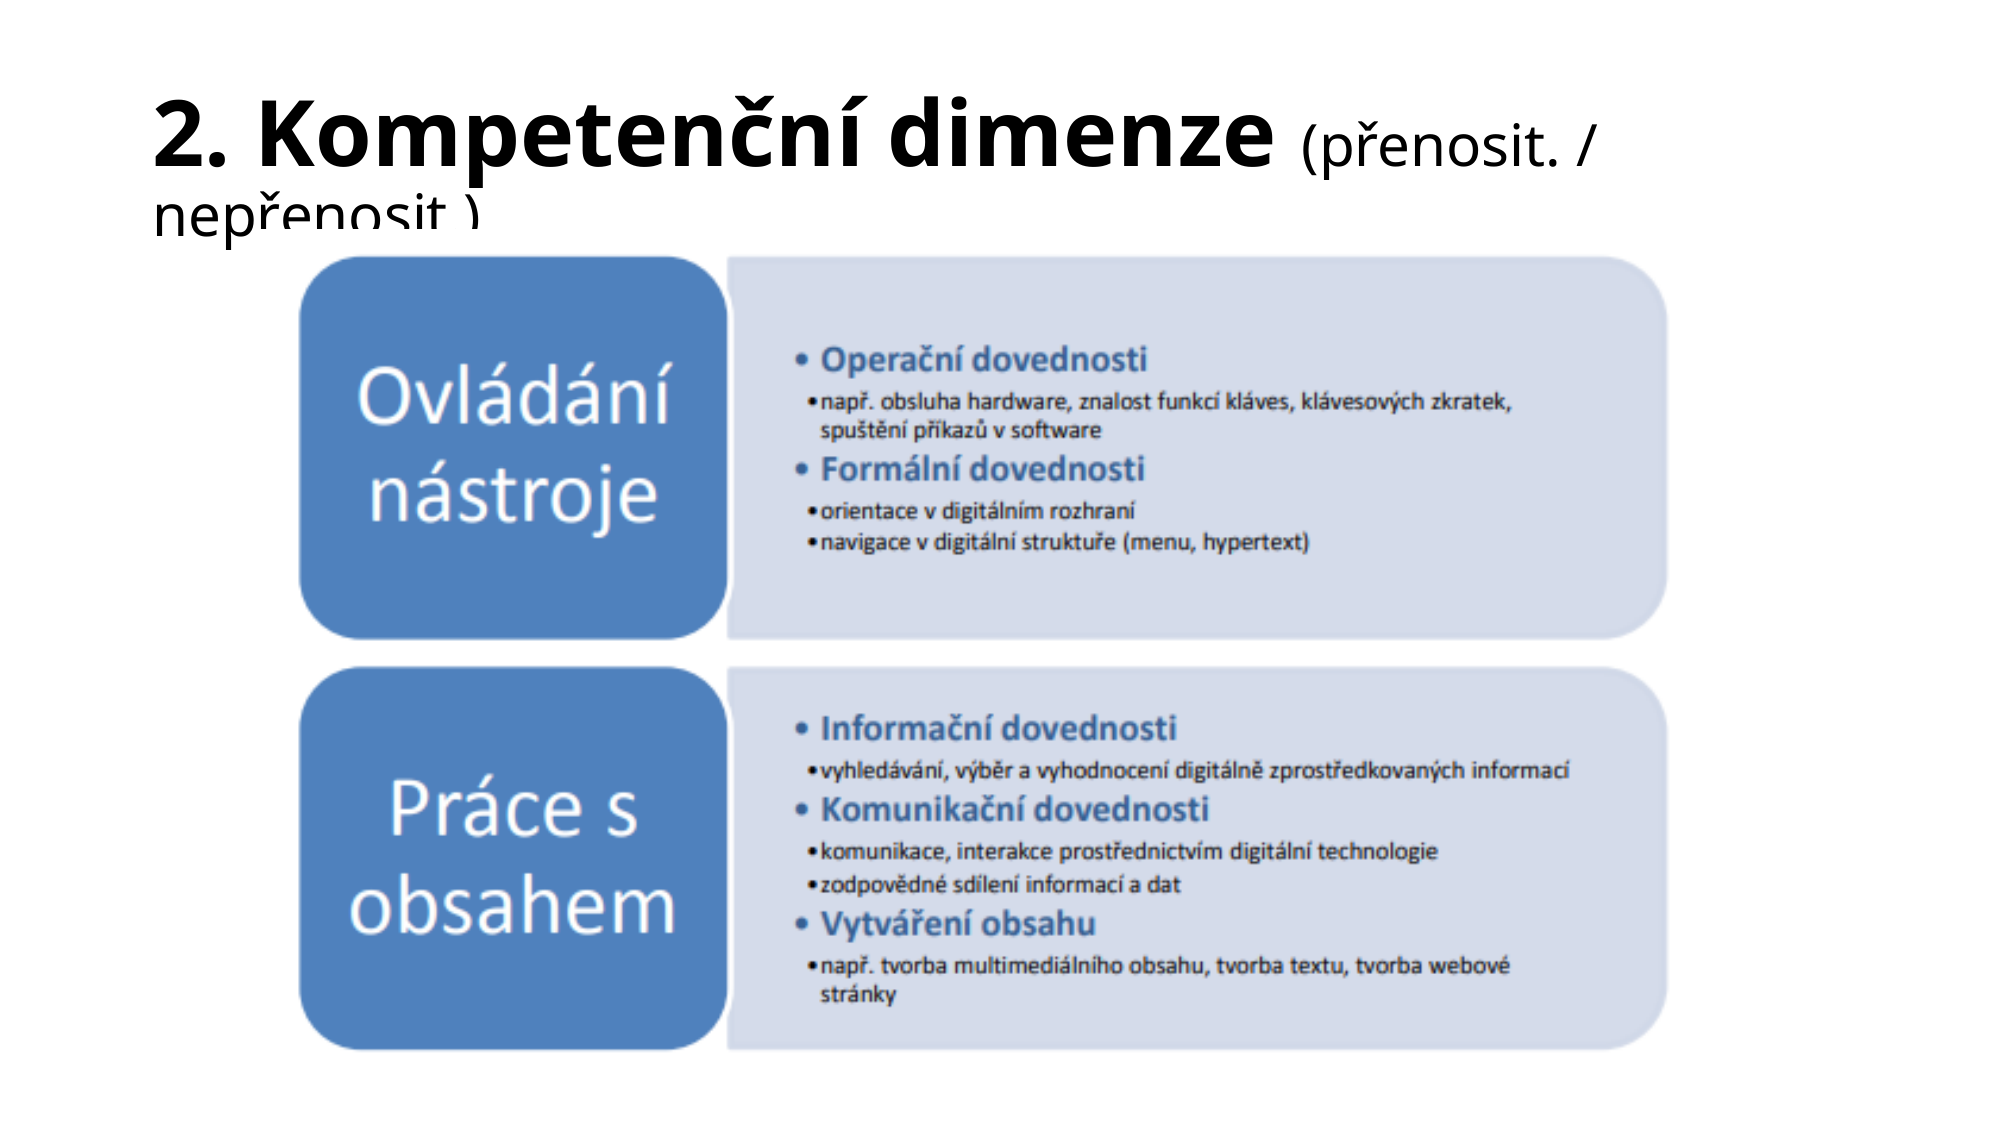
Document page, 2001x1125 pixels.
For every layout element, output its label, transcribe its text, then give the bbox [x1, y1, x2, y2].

title 2. Kompetenční dimenze (přenosit. / nepřenosit.) [137, 59, 1936, 278]
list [259, 229, 1741, 1093]
